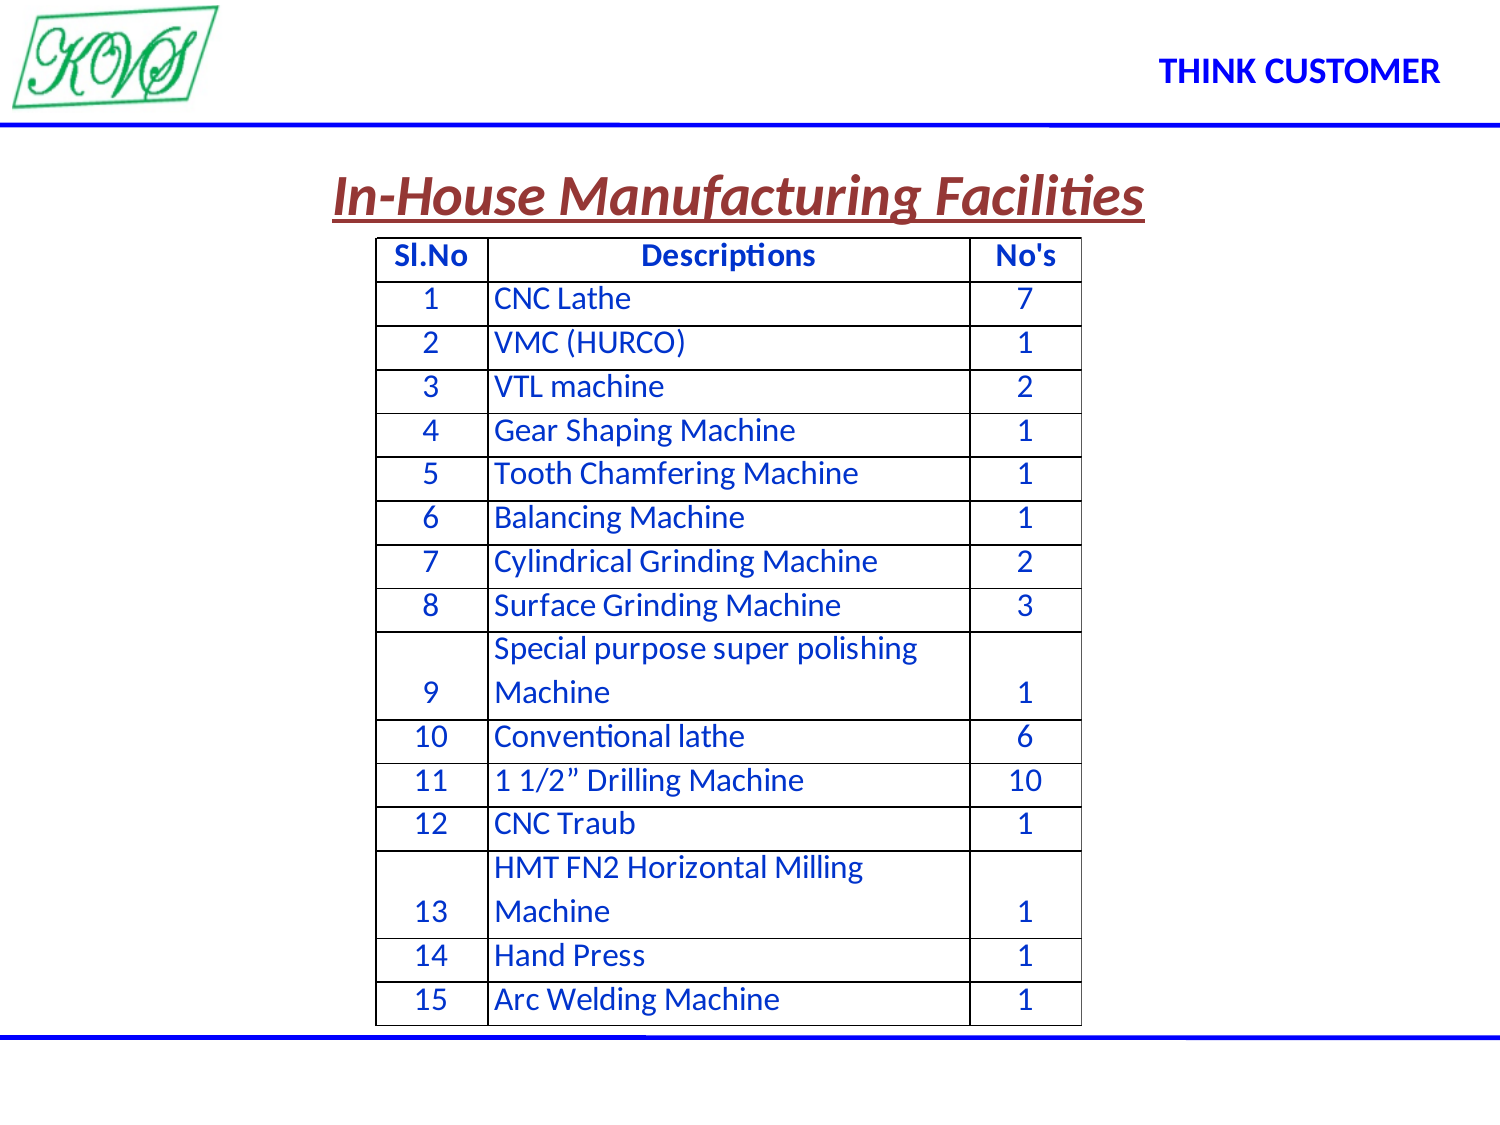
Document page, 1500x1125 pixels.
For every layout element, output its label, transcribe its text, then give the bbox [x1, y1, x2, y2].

text_box In-House Manufacturing Facilities [317, 149, 1160, 235]
picture [12, 5, 226, 113]
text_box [374, 237, 1084, 1028]
